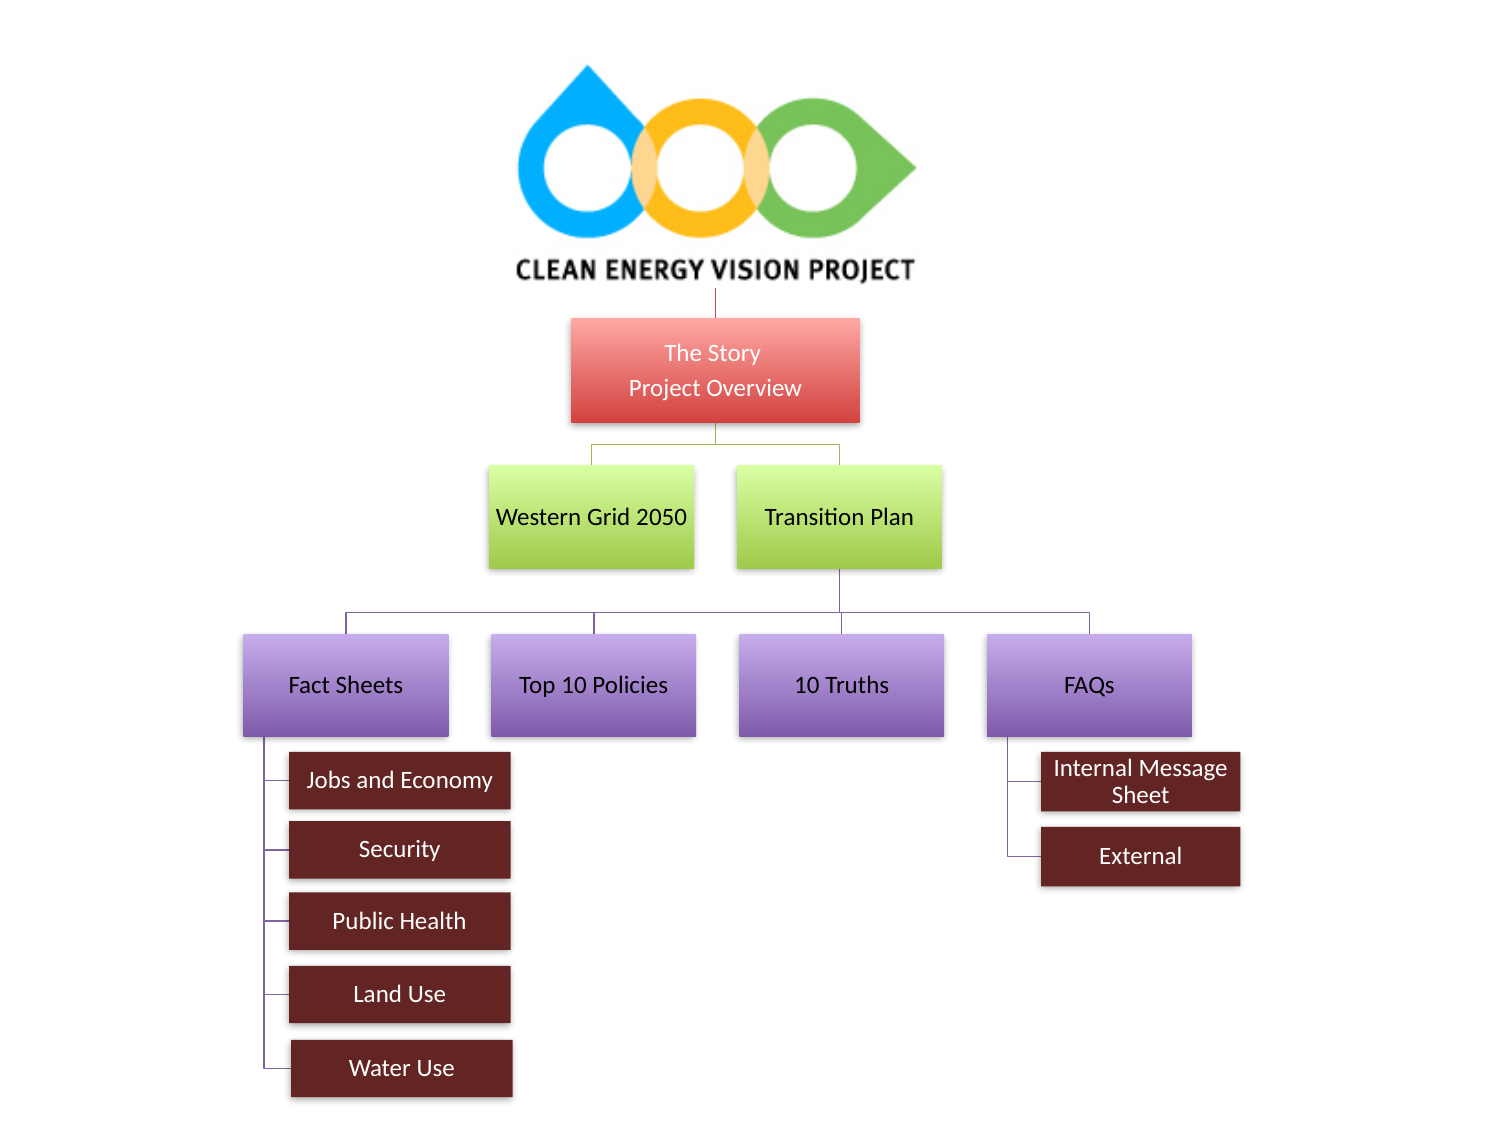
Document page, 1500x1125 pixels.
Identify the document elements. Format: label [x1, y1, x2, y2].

text_box [81, 172, 1500, 1125]
picture [509, 56, 923, 288]
